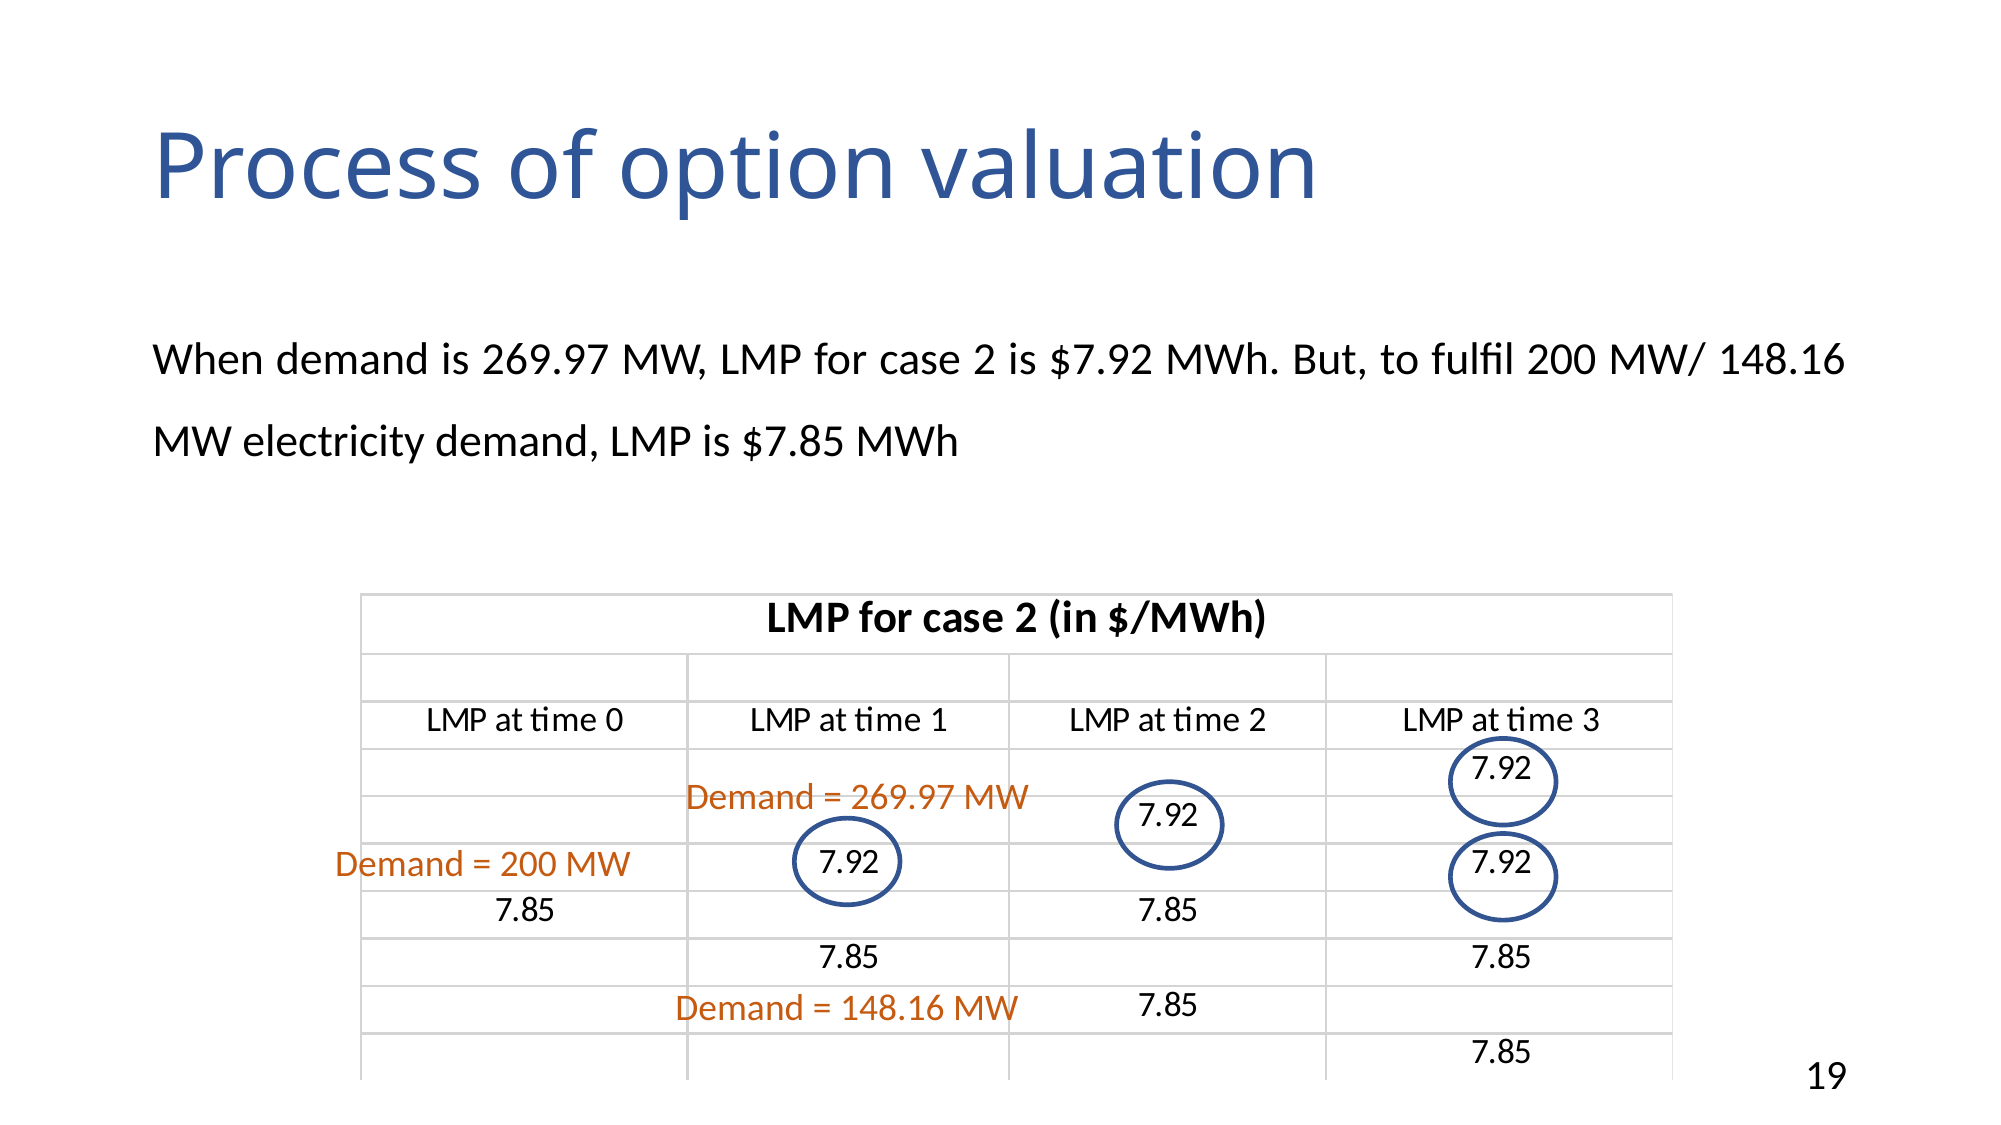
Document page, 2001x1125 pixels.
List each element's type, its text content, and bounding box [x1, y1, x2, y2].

text_box Demand = 200 MW [320, 831, 360, 891]
slide_number 19 [1412, 1042, 1863, 1103]
picture [360, 593, 1675, 1082]
title Process of option valuation [137, 59, 1863, 278]
list When demand is 269.97 MW, LMP for case 2 is $7.92 MWh. But, to fulfil 200 MW/ 148.16 MW electricity demand, LMP is $7.85 MWh [137, 293, 1863, 1014]
